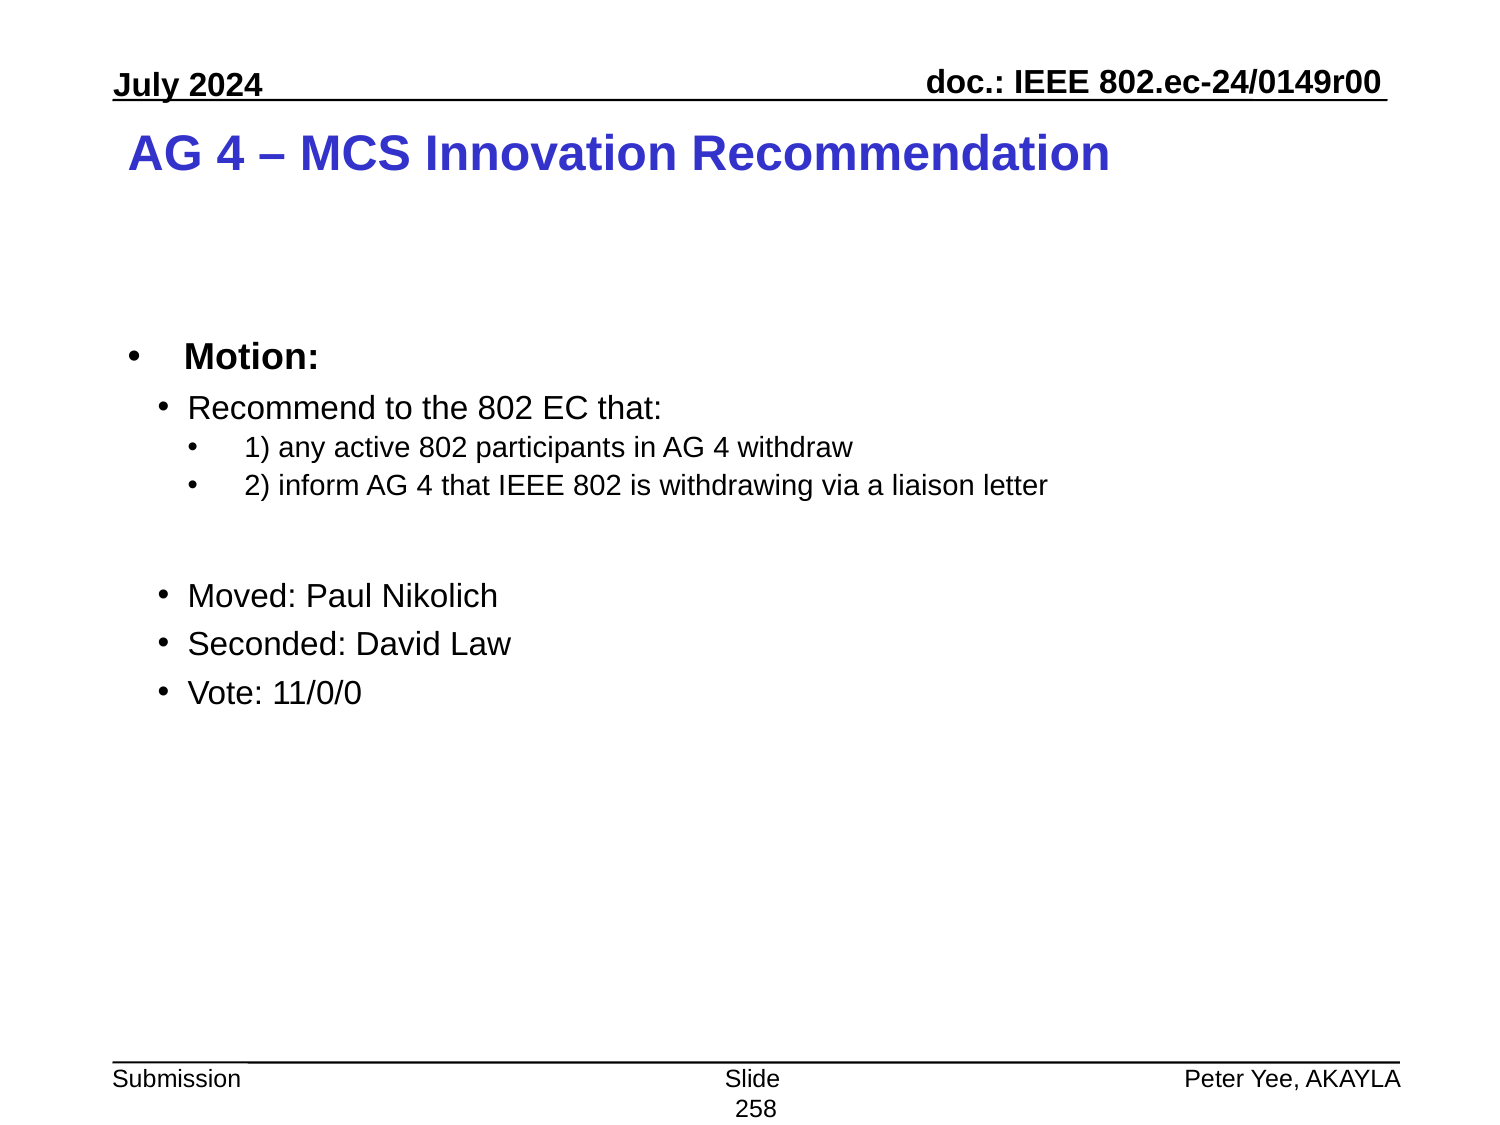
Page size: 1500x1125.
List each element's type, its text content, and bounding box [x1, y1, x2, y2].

list Motion: Recommend to the 802 EC that: 1) any active 802 participants in AG 4 withdraw 2) inform AG 4 that IEEE 802 is withdrawing via a liaison letter Moved: Paul Nikolich Seconded: David Law Vote: 11/0/0 [112, 324, 1388, 1000]
slide_number Slide 258 [709, 1061, 803, 1093]
footer Peter Yee, AKAYLA [1183, 1061, 1402, 1093]
title AG 4 – MCS Innovation Recommendation [112, 112, 1388, 288]
